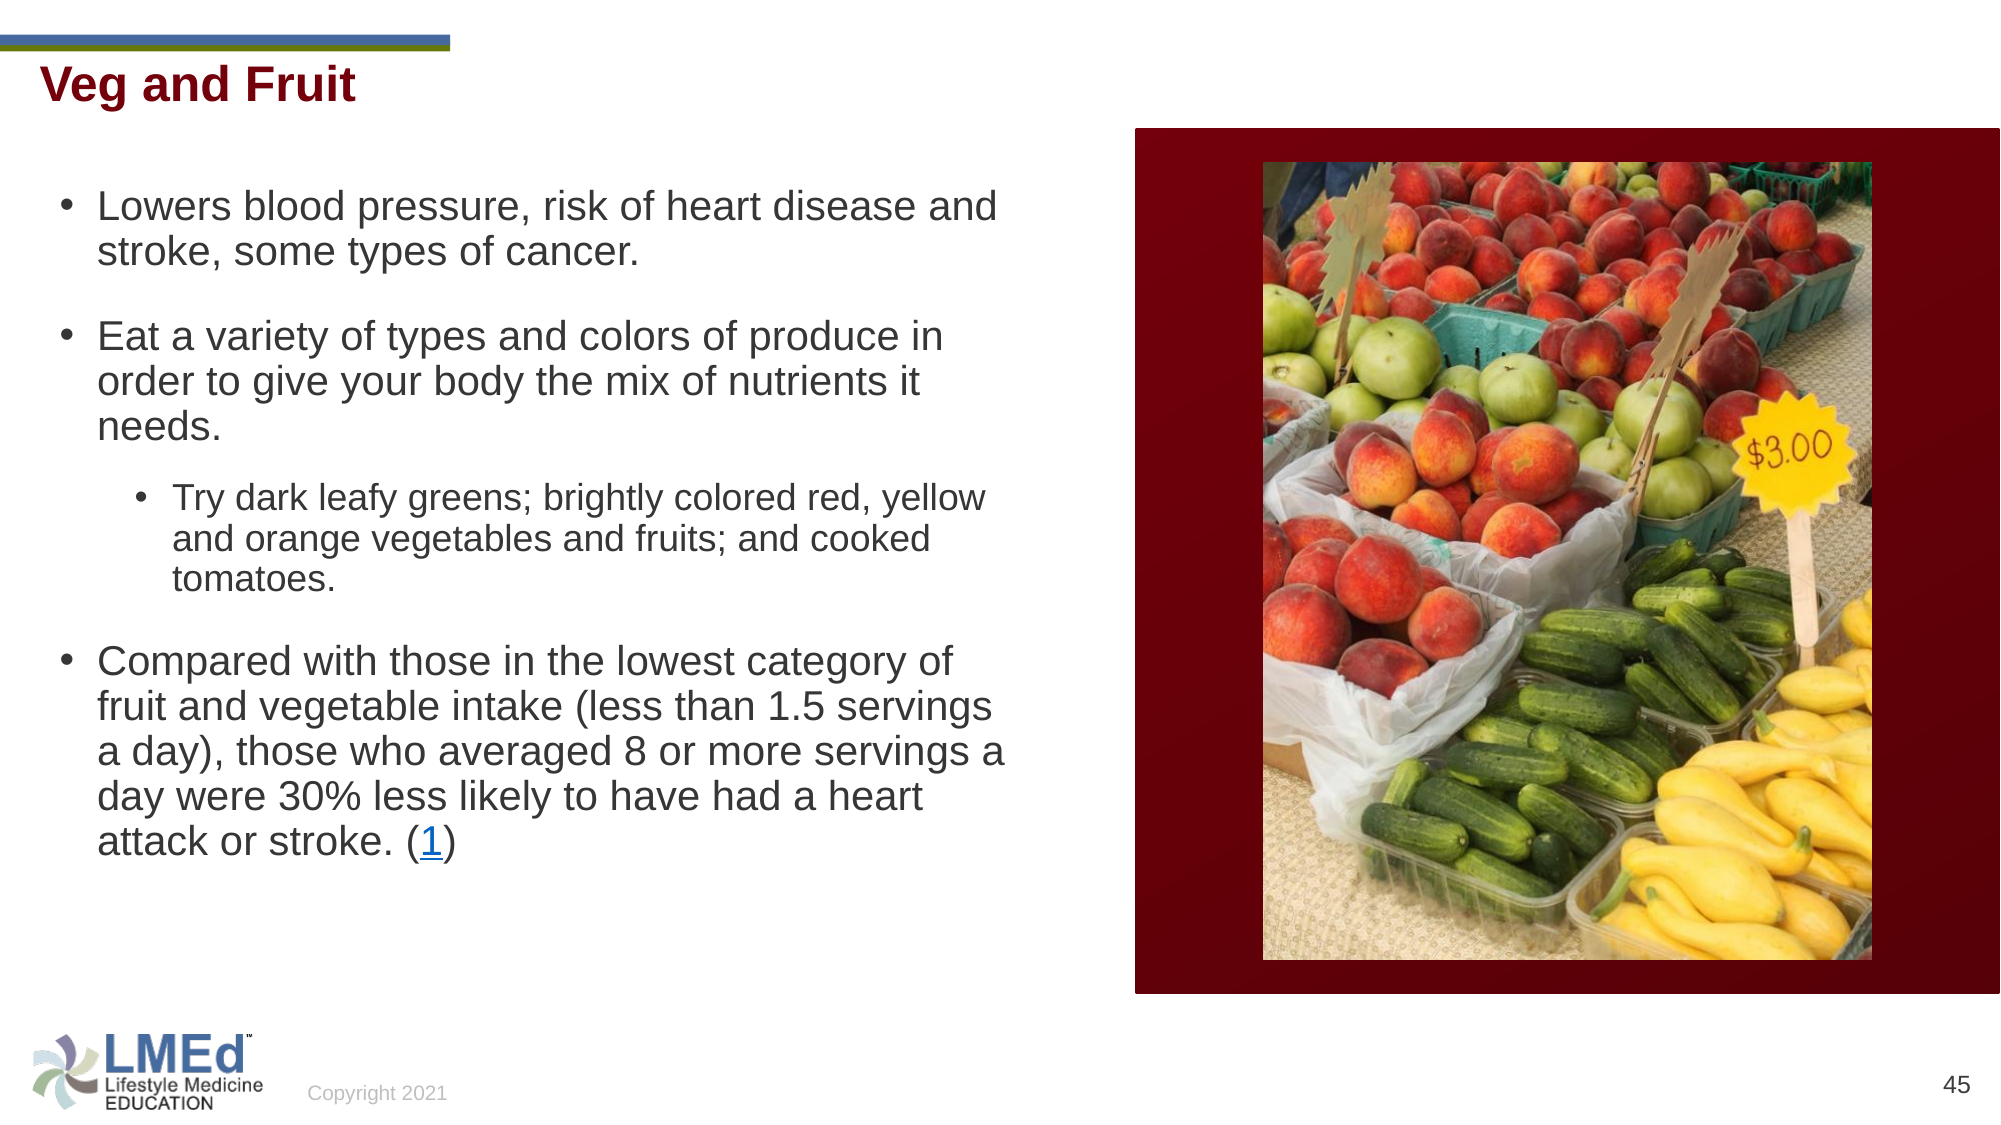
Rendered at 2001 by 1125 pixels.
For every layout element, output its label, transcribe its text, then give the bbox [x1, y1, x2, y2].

slide_number 45 [1852, 1053, 1987, 1114]
picture [29, 1031, 266, 1114]
text_box Lowers blood pressure, risk of heart disease and stroke, some types of cancer. Eat a variety of types and colors of produce in order to give your body the mix of nutrients it needs. Try dark leafy greens; brightly colored red, yellow and orange vegetables and fruits; and cooked tomatoes. Compared with those in the lowest category of fruit and vegetable intake (less than 1.5 servings a day), those who averaged 8 or more servings a day were 30% less likely to have had a heart attack or stroke. (1) [44, 177, 1026, 974]
text_box Veg and Fruit [24, 43, 1197, 119]
picture [1263, 162, 1872, 960]
text_box [1135, 128, 2000, 994]
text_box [0, 34, 450, 52]
